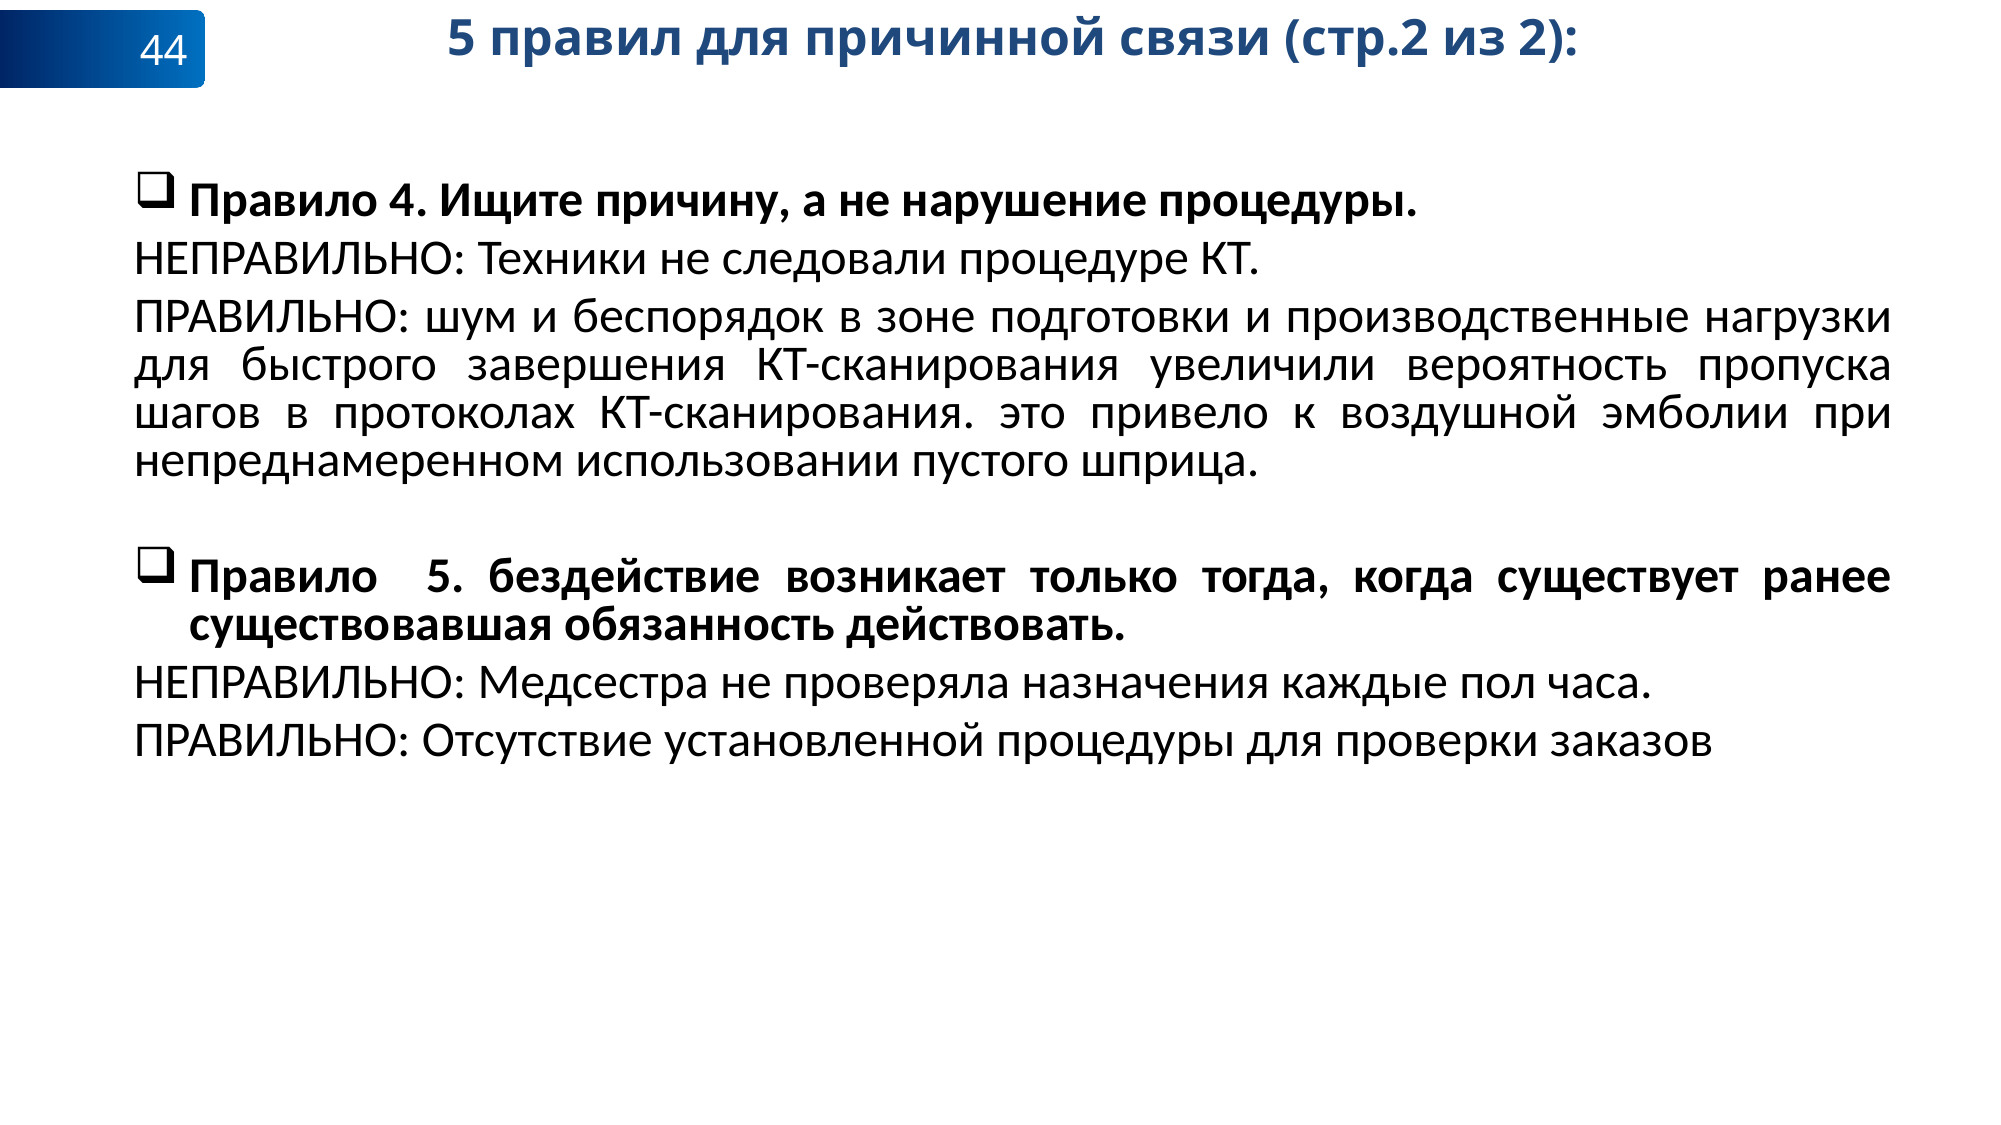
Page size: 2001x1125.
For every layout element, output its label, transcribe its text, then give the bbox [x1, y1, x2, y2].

list Правило 4. Ищите причину, а не нарушение процедуры. НЕПРАВИЛЬНО: Техники не следовали процедуре КТ. ПРАВИЛЬНО: шум и беспорядок в зоне подготовки и производственные нагрузки для быстрого завершения КТ-сканирования увеличили вероятность пропуска шагов в протоколах КТ-сканирования. это привело к воздушной эмболии при непреднамеренном использовании пустого шприца. Правило 5. бездействие возникает только тогда, когда существует ранее существовавшая обязанность действовать. НЕПРАВИЛЬНО: Медсестра не проверяла назначения каждые пол часа. ПРАВИЛЬНО: Отсутствие установленной процедуры для проверки заказов [118, 170, 1909, 847]
title 5 правил для причинной связи (стр.2 из 2): [338, 0, 1689, 71]
text_box 44 [0, 10, 206, 88]
